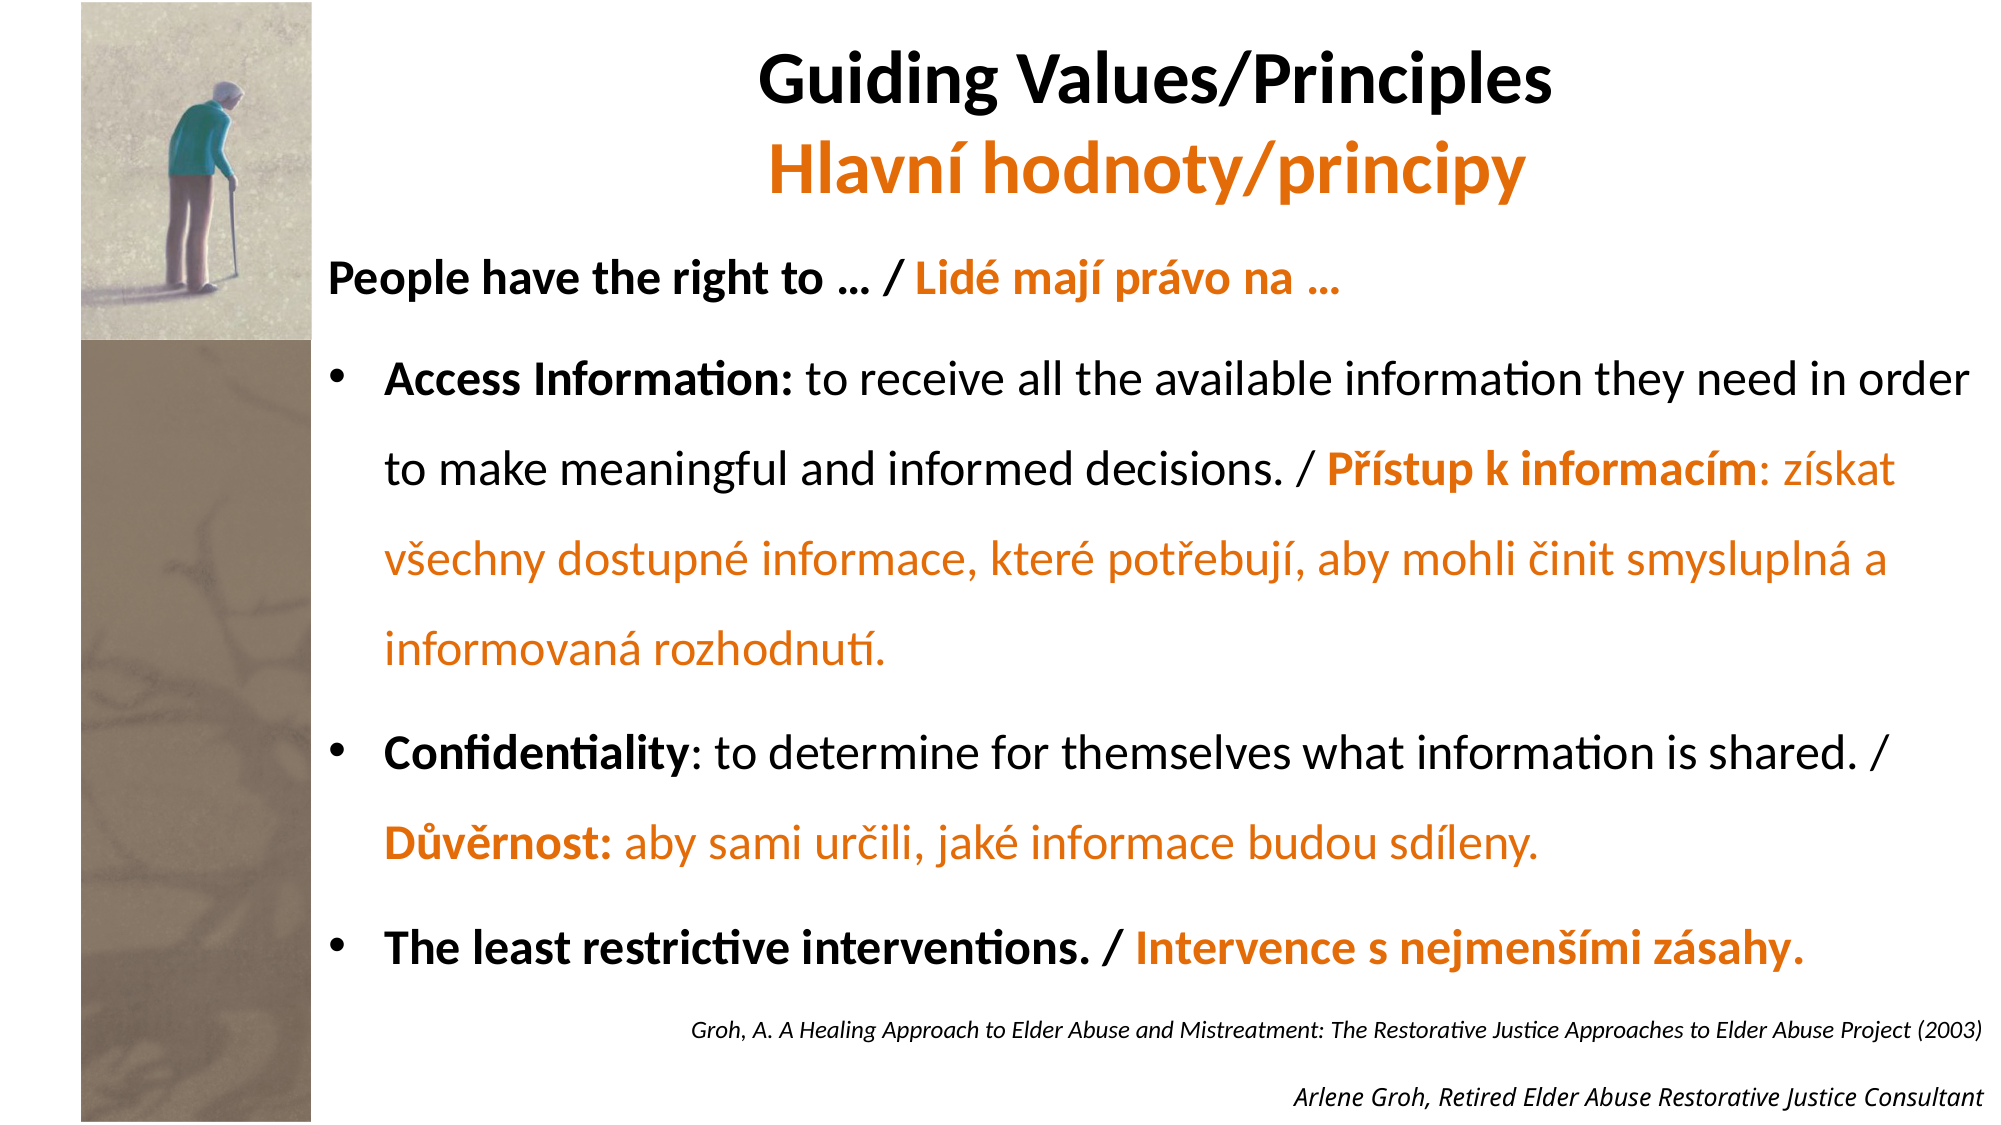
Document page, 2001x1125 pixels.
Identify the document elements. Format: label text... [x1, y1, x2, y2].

text_box Groh, A. A Healing Approach to Elder Abuse and Mistreatment: The Restorative Justice Approaches to Elder Abuse Project (2003) Arlene Groh, Retired Elder Abuse Restorative Justice Consultant [314, 1001, 2000, 1125]
text_box People have the right to … / Lidé mají právo na … Access Information: to receive all the available information they need in order to make meaningful and informed decisions. / Přístup k informacím: získat všechny dostupné informace, které potřebují, aby mohli činit smysluplná a informovaná rozhodnutí. Confidentiality: to determine for themselves what information is shared. / Důvěrnost: aby sami určili, jaké informace budou sdíleny. The least restrictive interventions. / Intervence s nejmenšími zásahy. [314, 262, 2000, 982]
text_box Guiding Values/Principles Hlavní hodnoty/principy [314, 21, 2000, 217]
picture [78, 0, 314, 1125]
